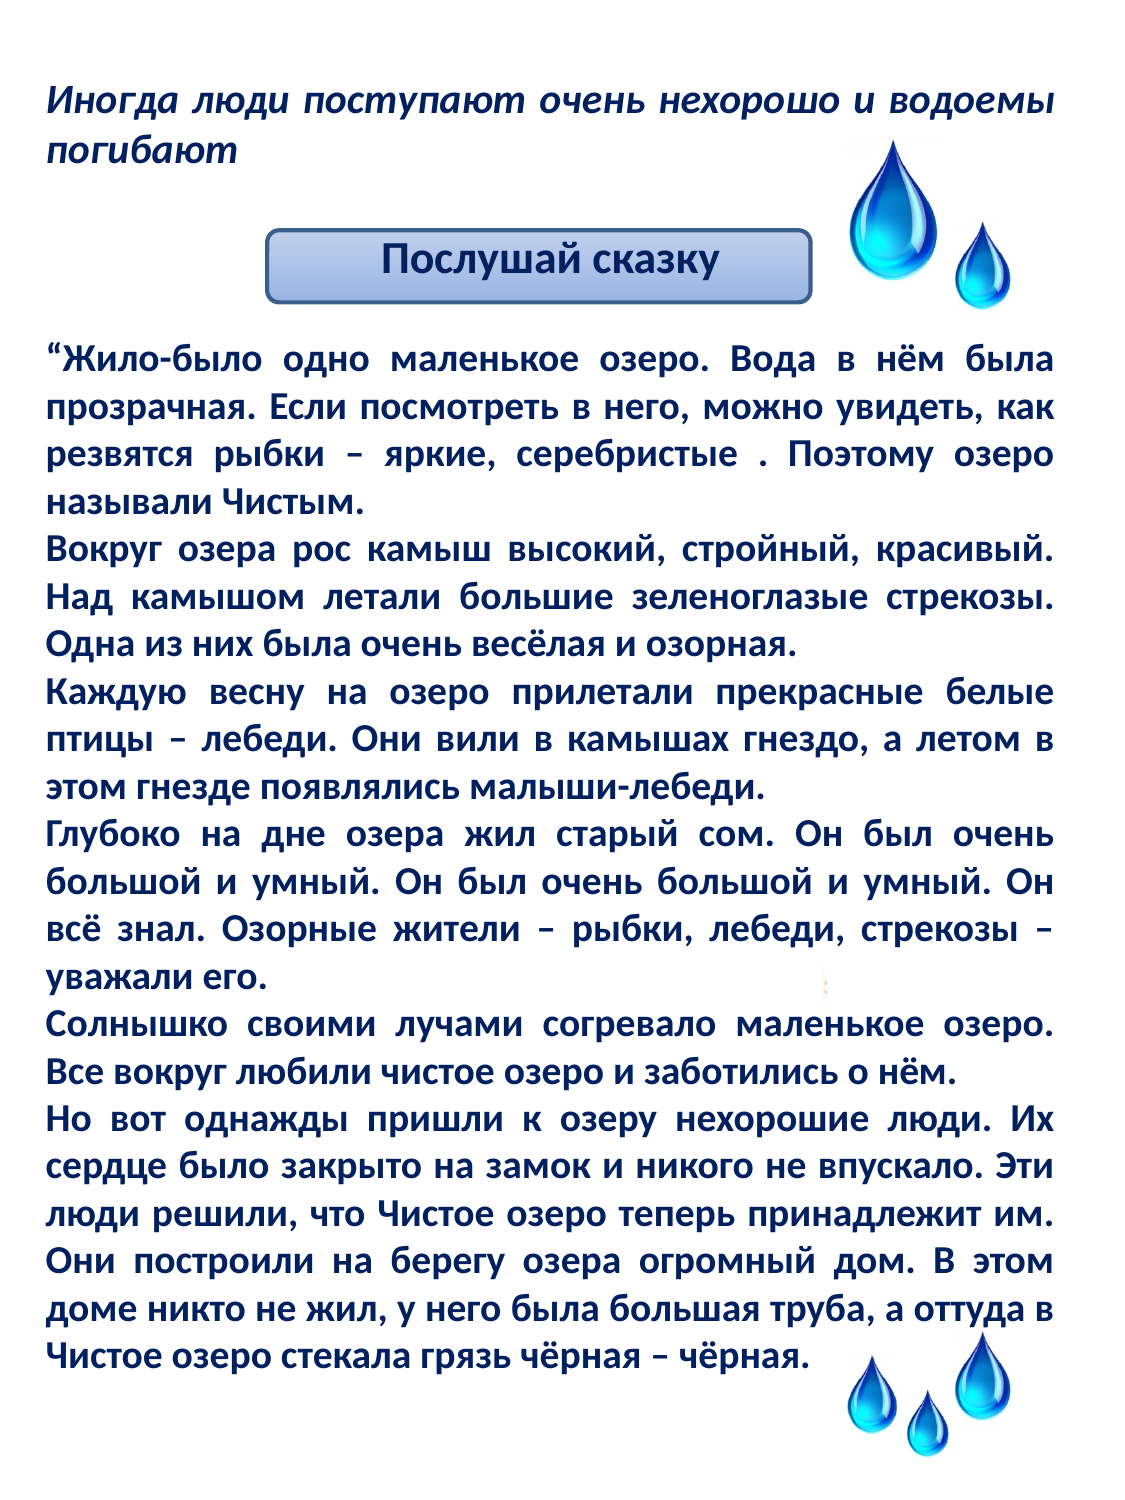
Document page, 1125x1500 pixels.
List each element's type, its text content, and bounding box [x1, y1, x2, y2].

picture [562, 956, 827, 1081]
picture [845, 1352, 899, 1443]
picture [951, 218, 1013, 321]
picture [845, 135, 941, 297]
text_box Иногда люди поступают очень нехорошо и водоемы погибают Послушай сказку “Жило-было одно маленькое озеро. Вода в нём была прозрачная. Если посмотреть в него, можно увидеть, как резвятся рыбки – яркие, серебристые . Поэтому озеро называли Чистым. Вокруг озера рос камыш высокий, стройный, красивый. Над камышом летали большие зеленоглазые стрекозы. Одна из них была очень весёлая и озорная. Каждую весну на озеро прилетали прекрасные белые птицы – лебеди. Они вили в камышах гнездо, а летом в этом гнезде появлялись малыши-лебеди. Глубоко на дне озера жил старый сом. Он был очень большой и умный. Он был очень большой и умный. Он всё знал. Озорные жители – рыбки, лебеди, стрекозы – уважали его. Солнышко своими лучами согревало маленькое озеро. Все вокруг любили чистое озеро и заботились о нём. Но вот однажды пришли к озеру нехорошие люди. Их сердце было закрыто на замок и никого не впускало. Эти люди решили, что Чистое озеро теперь принадлежит им. Они построили на берегу озера огромный дом. В этом доме никто не жил, у него была большая труба, а оттуда в Чистое озеро стекала грязь чёрная – чёрная. [30, 64, 1071, 1385]
picture [904, 1328, 1013, 1465]
